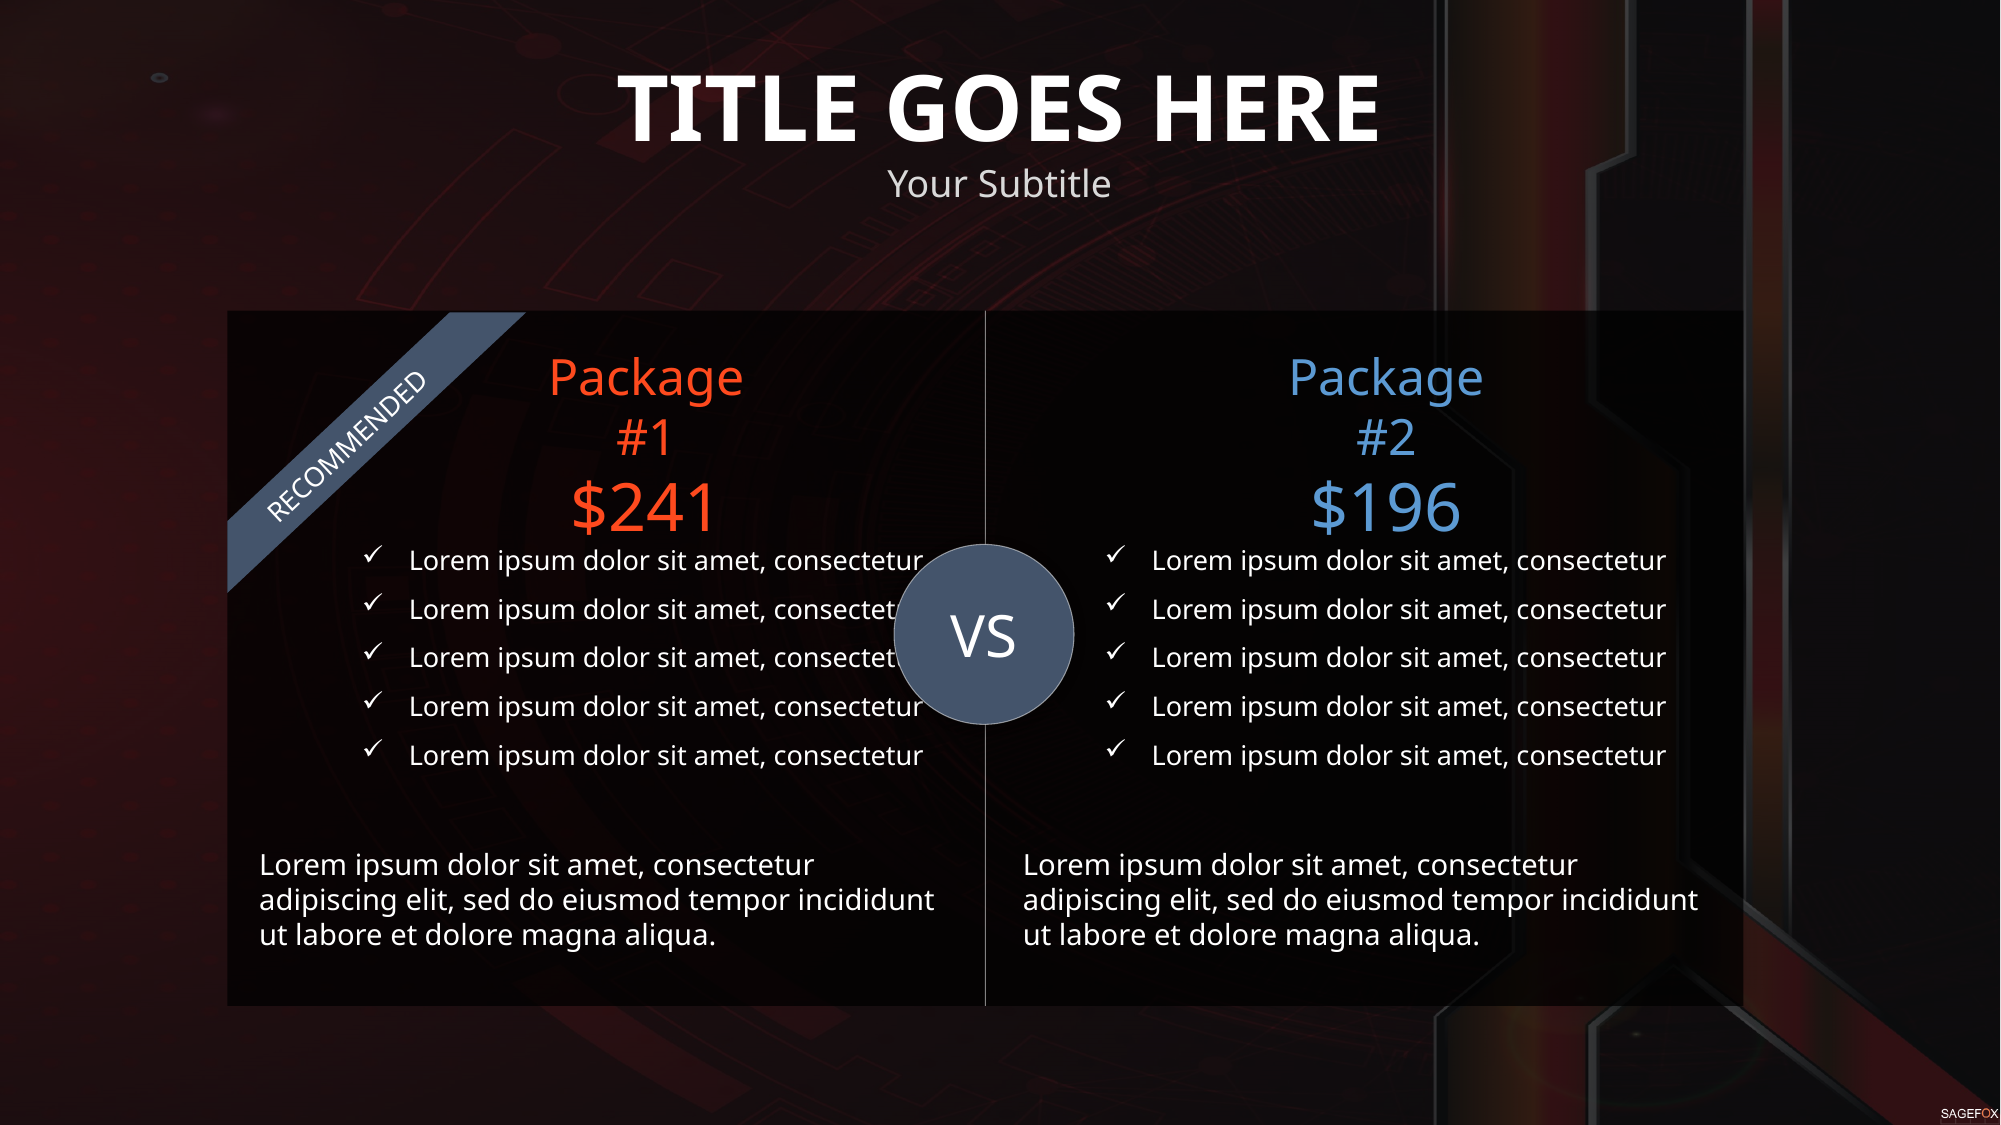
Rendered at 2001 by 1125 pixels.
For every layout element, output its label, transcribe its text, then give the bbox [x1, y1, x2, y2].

text_box Lorem ipsum dolor sit amet, consectetur Lorem ipsum dolor sit amet, consectetur Lorem ipsum dolor sit amet, consectetur Lorem ipsum dolor sit amet, consectetur Lorem ipsum dolor sit amet, consectetur [347, 519, 940, 779]
text_box Lorem ipsum dolor sit amet, consectetur Lorem ipsum dolor sit amet, consectetur Lorem ipsum dolor sit amet, consectetur Lorem ipsum dolor sit amet, consectetur Lorem ipsum dolor sit amet, consectetur [1089, 519, 1683, 779]
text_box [206, 312, 527, 593]
text_box VS [986, 543, 1076, 726]
text_box Package #1 $241 [511, 337, 782, 598]
text_box Lorem ipsum dolor sit amet, consectetur adipiscing elit, sed do eiusmod tempor incididunt ut labore et dolore magna aliqua. [1008, 839, 1727, 1004]
text_box Package #2 $196 [1251, 337, 1522, 598]
text_box [226, 309, 1745, 1007]
text_box TITLE GOES HERE Your Subtitle [548, 42, 1452, 212]
text_box Lorem ipsum dolor sit amet, consectetur adipiscing elit, sed do eiusmod tempor incididunt ut labore et dolore magna aliqua. [244, 839, 963, 1004]
text_box VS [893, 543, 985, 726]
picture [1940, 0, 2001, 1125]
